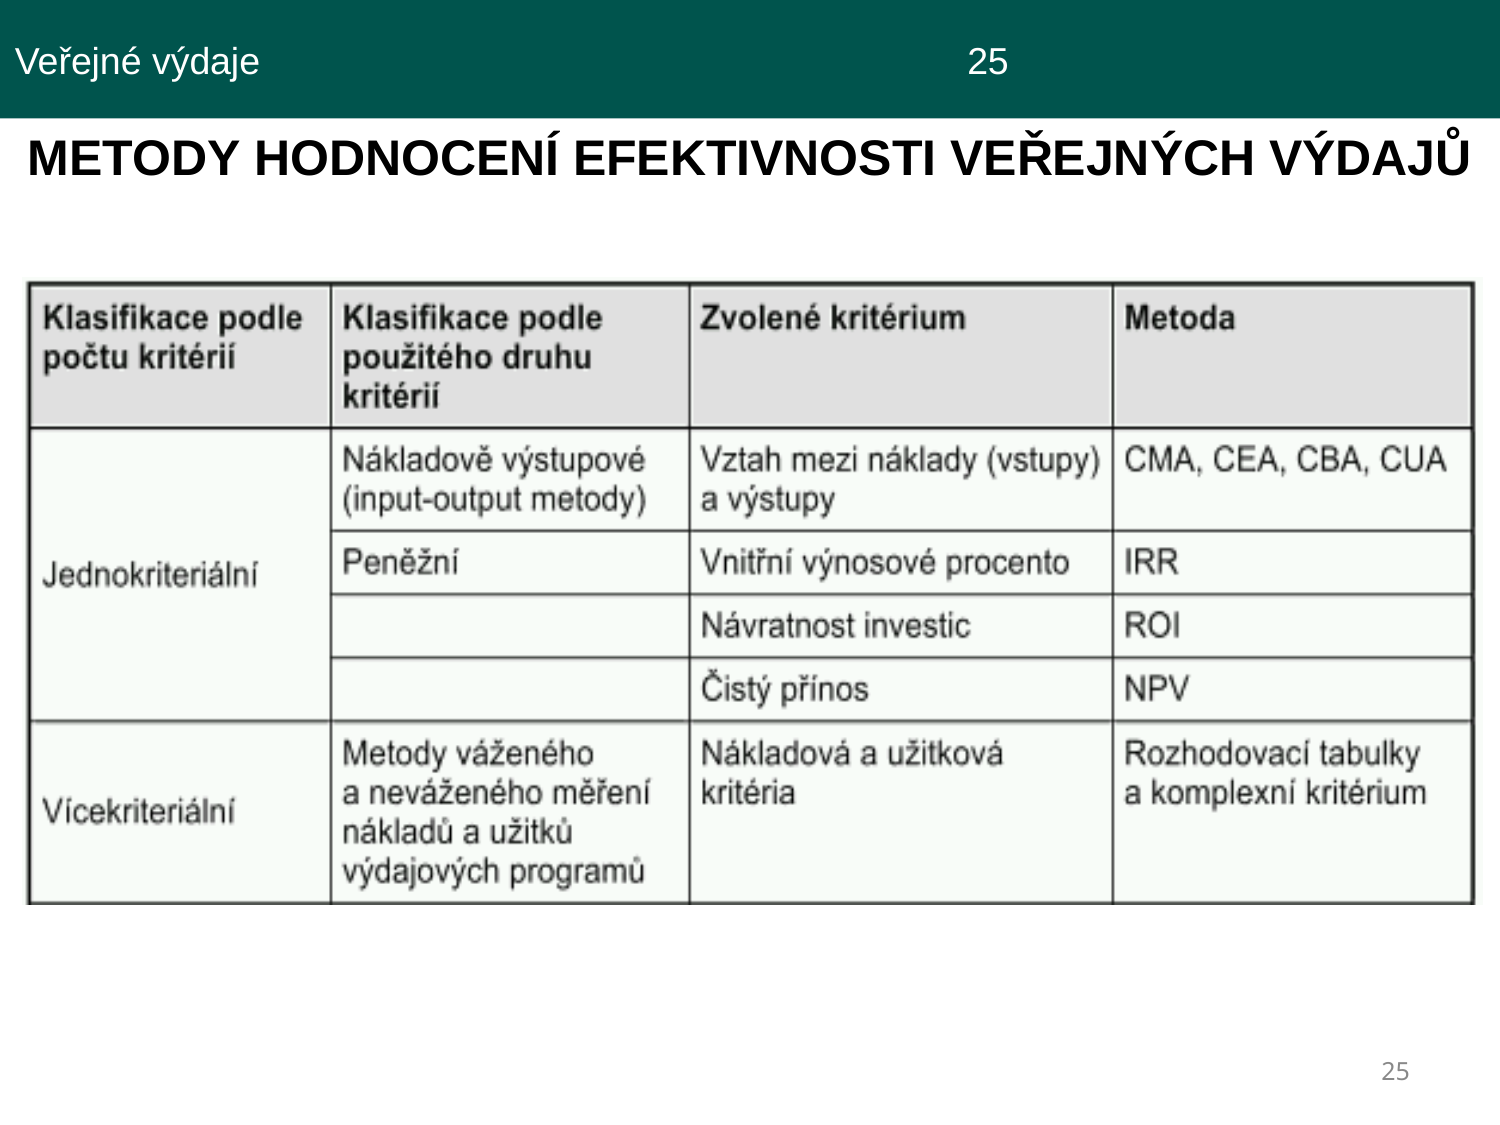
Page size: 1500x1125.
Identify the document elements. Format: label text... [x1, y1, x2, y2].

text_box METODY HODNOCENÍ EFEKTIVNOSTI VEŘEJNÝCH VÝDAJŮ [0, 118, 1500, 194]
slide_number 25 [1074, 1042, 1425, 1103]
text_box Veřejné výdaje 25 [0, 0, 1500, 118]
picture [21, 277, 1483, 906]
